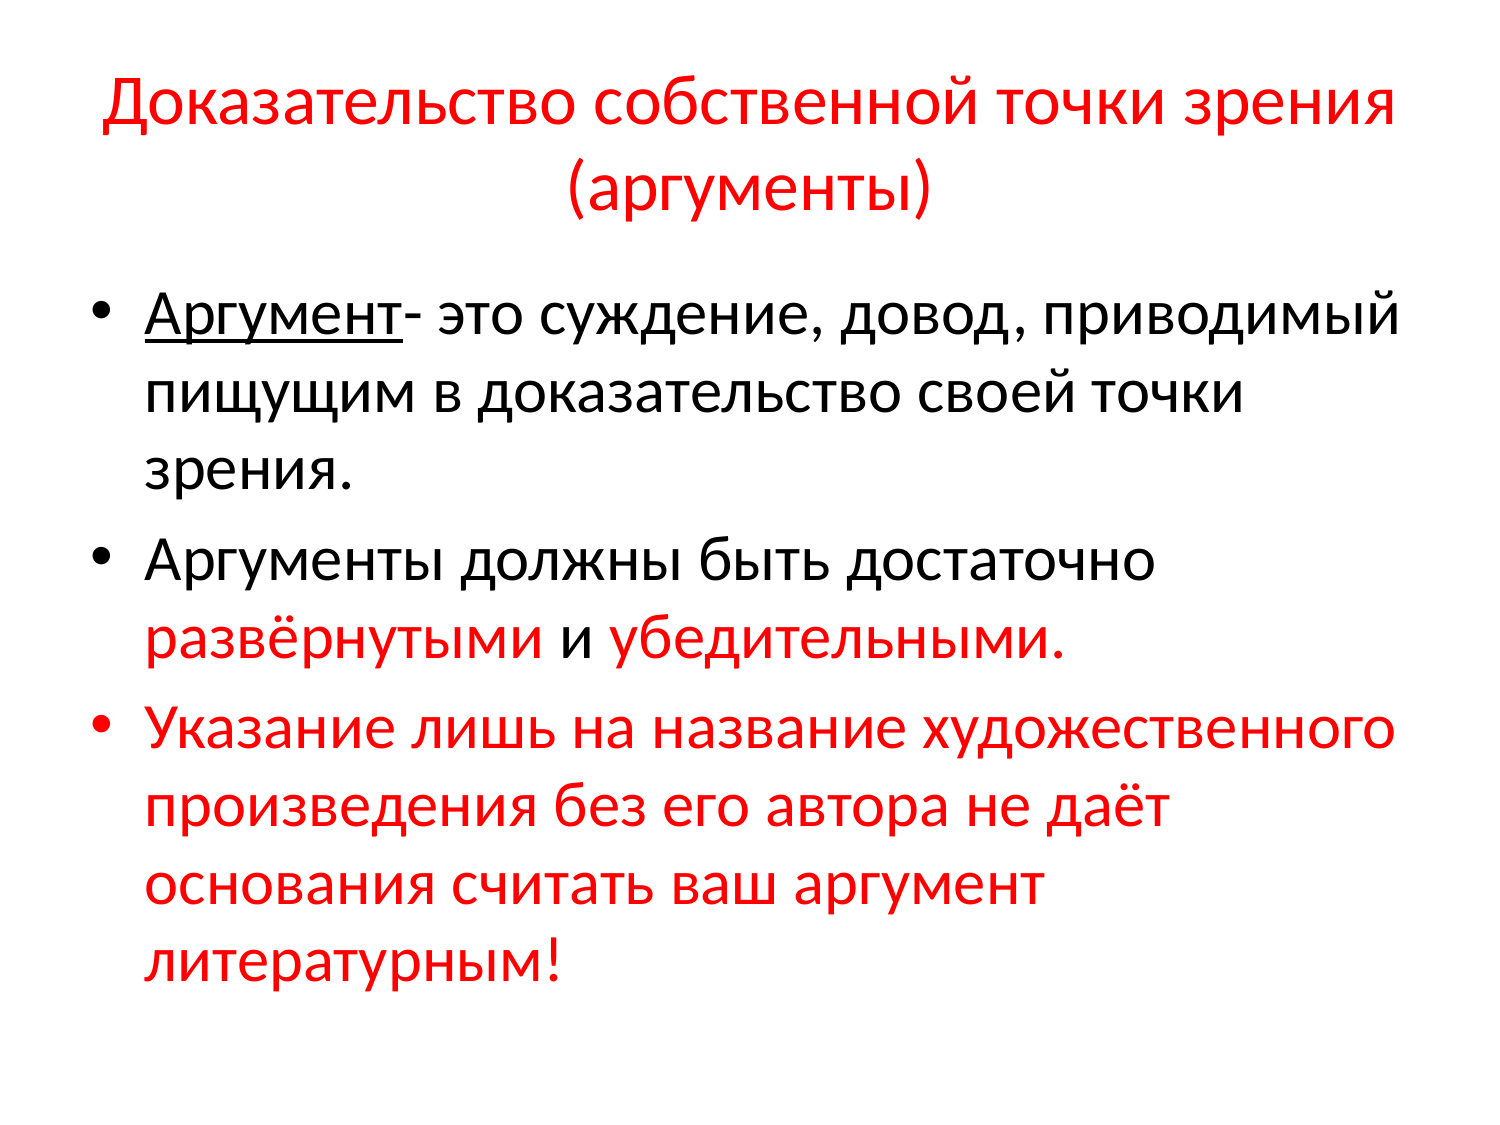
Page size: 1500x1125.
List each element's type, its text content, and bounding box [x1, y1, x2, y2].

title Доказательство собственной точки зрения (аргументы) [75, 45, 1425, 233]
list Аргумент- это суждение, довод, приводимый пищущим в доказательство своей точки зрения. Аргументы должны быть достаточно развёрнутыми и убедительными. Указание лишь на название художественного произведения без его автора не даёт основания считать ваш аргумент литературным! [75, 262, 1425, 1005]
